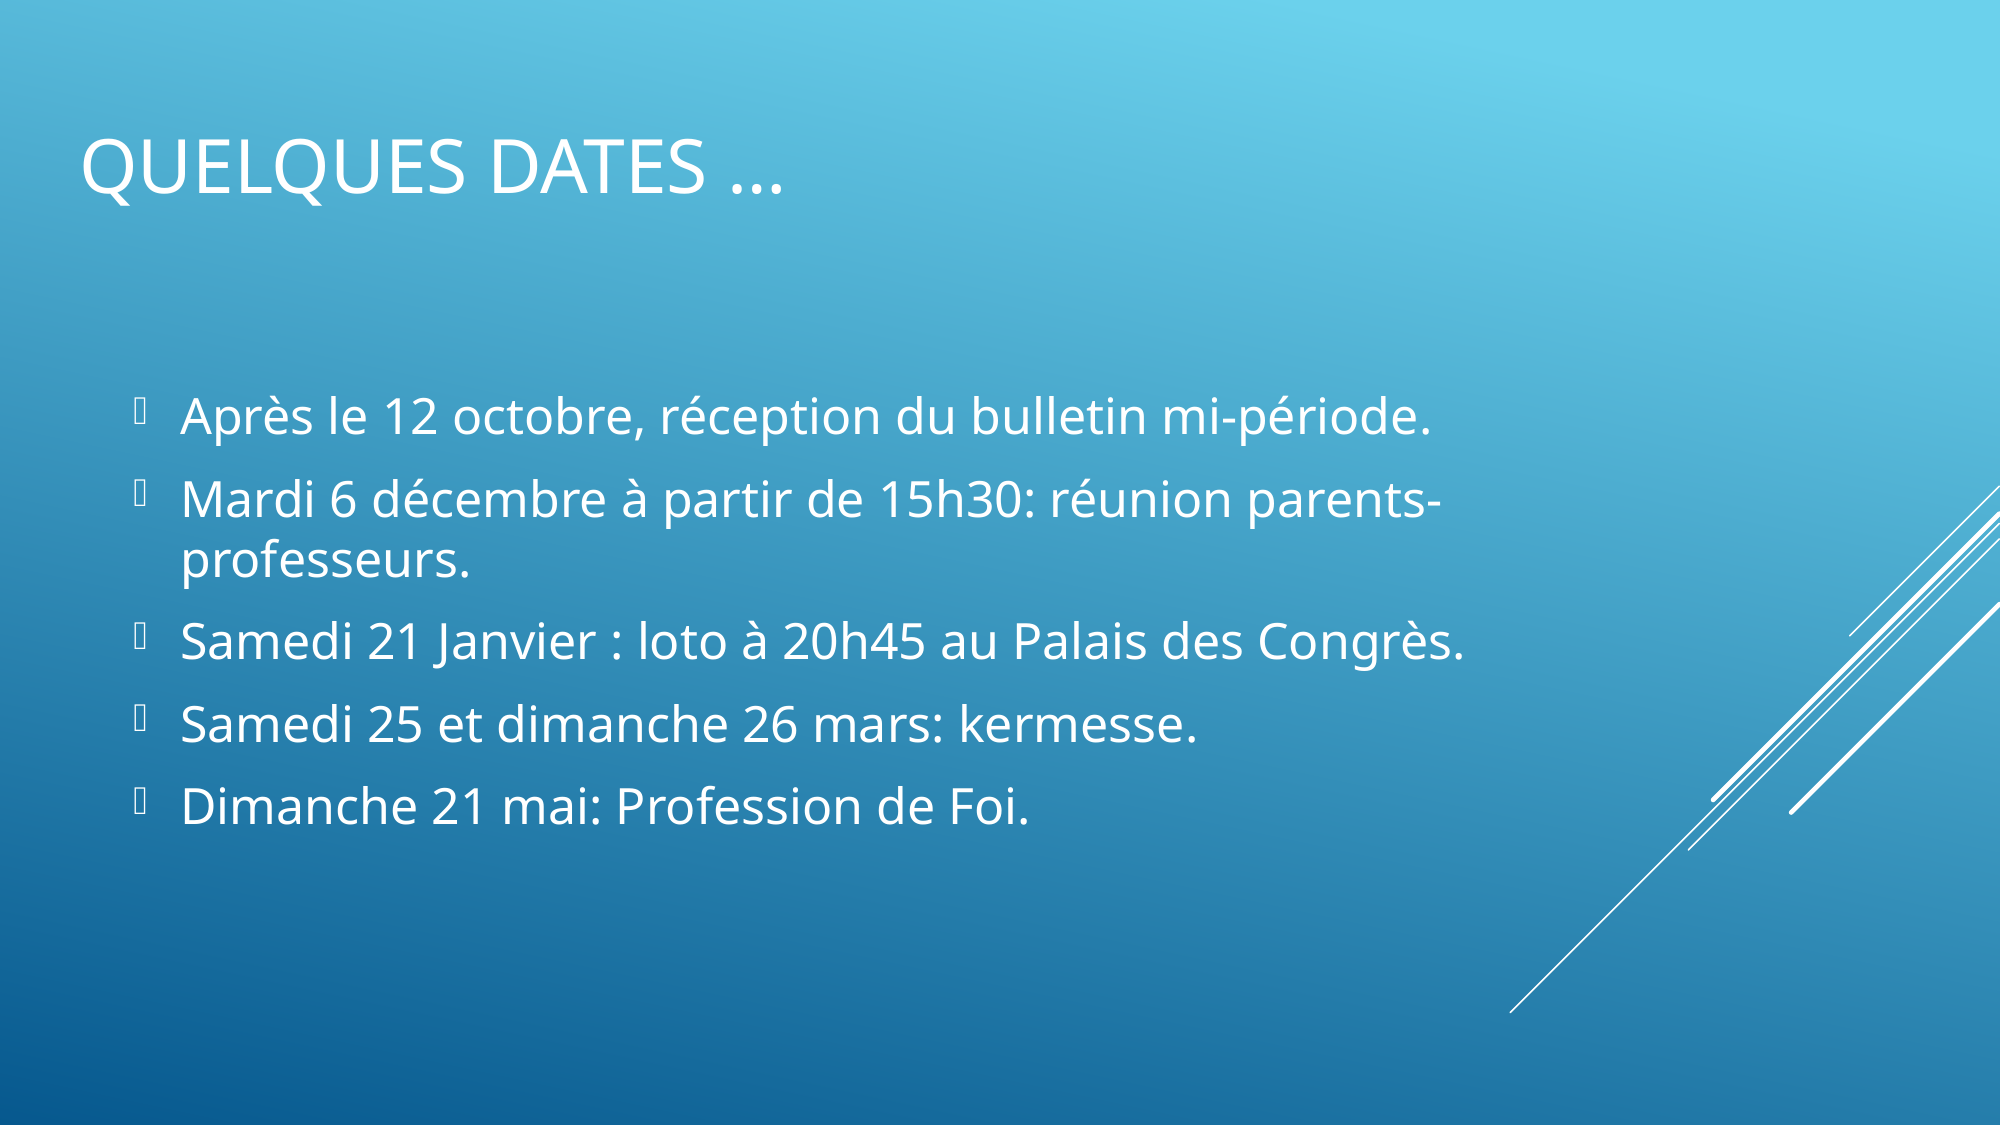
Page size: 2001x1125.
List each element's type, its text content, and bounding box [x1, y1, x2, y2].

title Quelques dates … [64, 39, 1465, 287]
list Après le 12 octobre, réception du bulletin mi-période. Mardi 6 décembre à partir de 15h30: réunion parents-professeurs. Samedi 21 Janvier : loto à 20h45 au Palais des Congrès. Samedi 25 et dimanche 26 mars: kermesse. Dimanche 21 mai: Profession de Foi. [118, 207, 1567, 1012]
